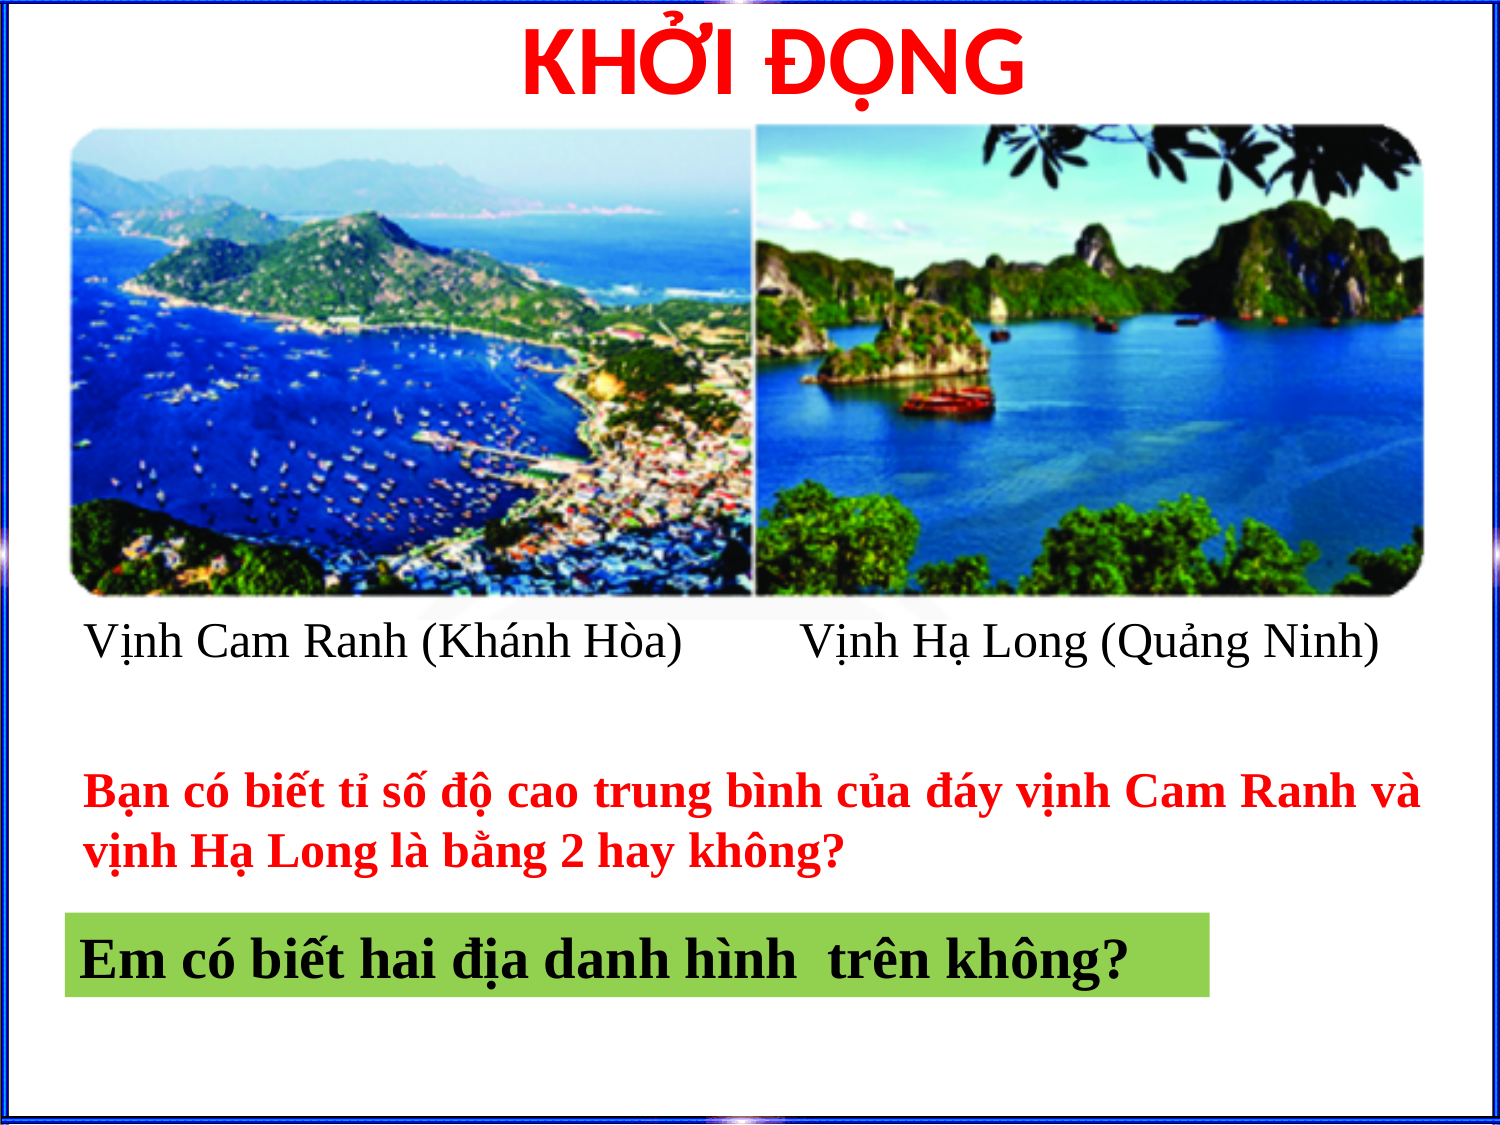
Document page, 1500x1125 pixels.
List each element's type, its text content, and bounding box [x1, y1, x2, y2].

text_box Em có biết hai địa danh hình trên không? [64, 912, 1210, 998]
picture [0, 0, 1500, 1125]
text_box Bạn có biết tỉ số độ cao trung bình của đáy vịnh Cam Ranh và vịnh Hạ Long là bằng 2 hay không? [69, 749, 1437, 885]
text_box KHỞI ĐỘNG [340, 12, 1210, 118]
text_box Vịnh Hạ Long (Quảng Ninh) [784, 599, 1437, 675]
text_box Vịnh Cam Ranh (Khánh Hòa) [69, 629, 722, 675]
